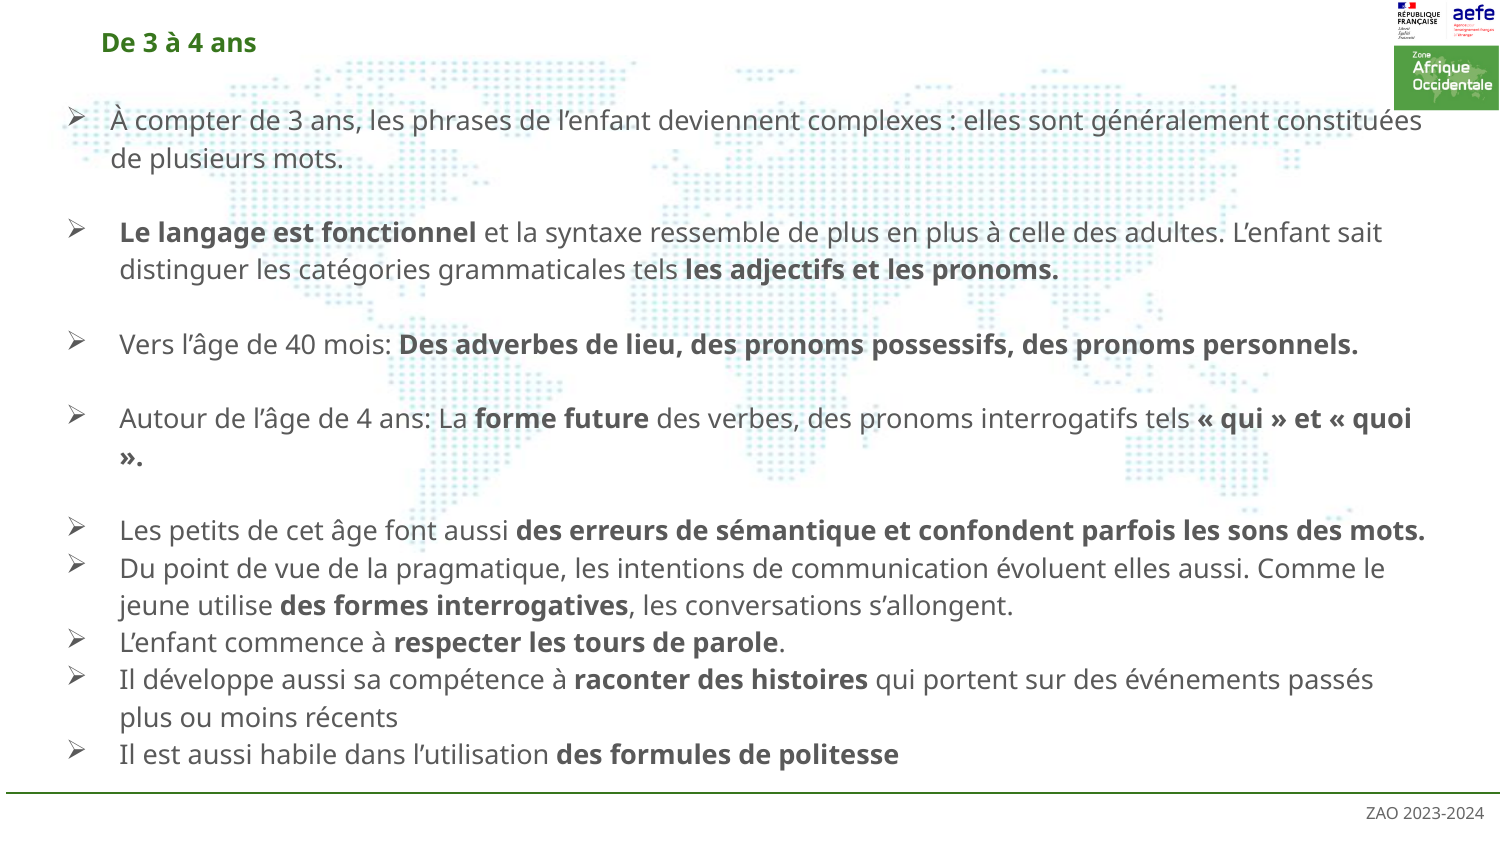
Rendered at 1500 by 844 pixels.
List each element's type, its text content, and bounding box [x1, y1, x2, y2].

picture [0, 0, 1500, 844]
list À compter de 3 ans, les phrases de l’enfant deviennent complexes : elles sont généralement constituées de plusieurs mots. Le langage est fonctionnel et la syntaxe ressemble de plus en plus à celle des adultes. L’enfant sait distinguer les catégories grammaticales tels les adjectifs et les pronoms. Vers l’âge de 40 mois: Des adverbes de lieu, des pronoms possessifs, des pronoms personnels. Autour de l’âge de 4 ans: La forme future des verbes, des pronoms interrogatifs tels « qui » et « quoi ». Les petits de cet âge font aussi des erreurs de sémantique et confondent parfois les sons des mots. Du point de vue de la pragmatique, les intentions de communication évoluent elles aussi. Comme le jeune utilise des formes interrogatives, les conversations s’allongent. L’enfant commence à respecter les tours de parole. Il développe aussi sa compétence à raconter des histoires qui portent sur des événements passés plus ou moins récents Il est aussi habile dans l’utilisation des formules de politesse [51, 84, 1449, 788]
title De 3 à 4 ans [85, 10, 410, 84]
